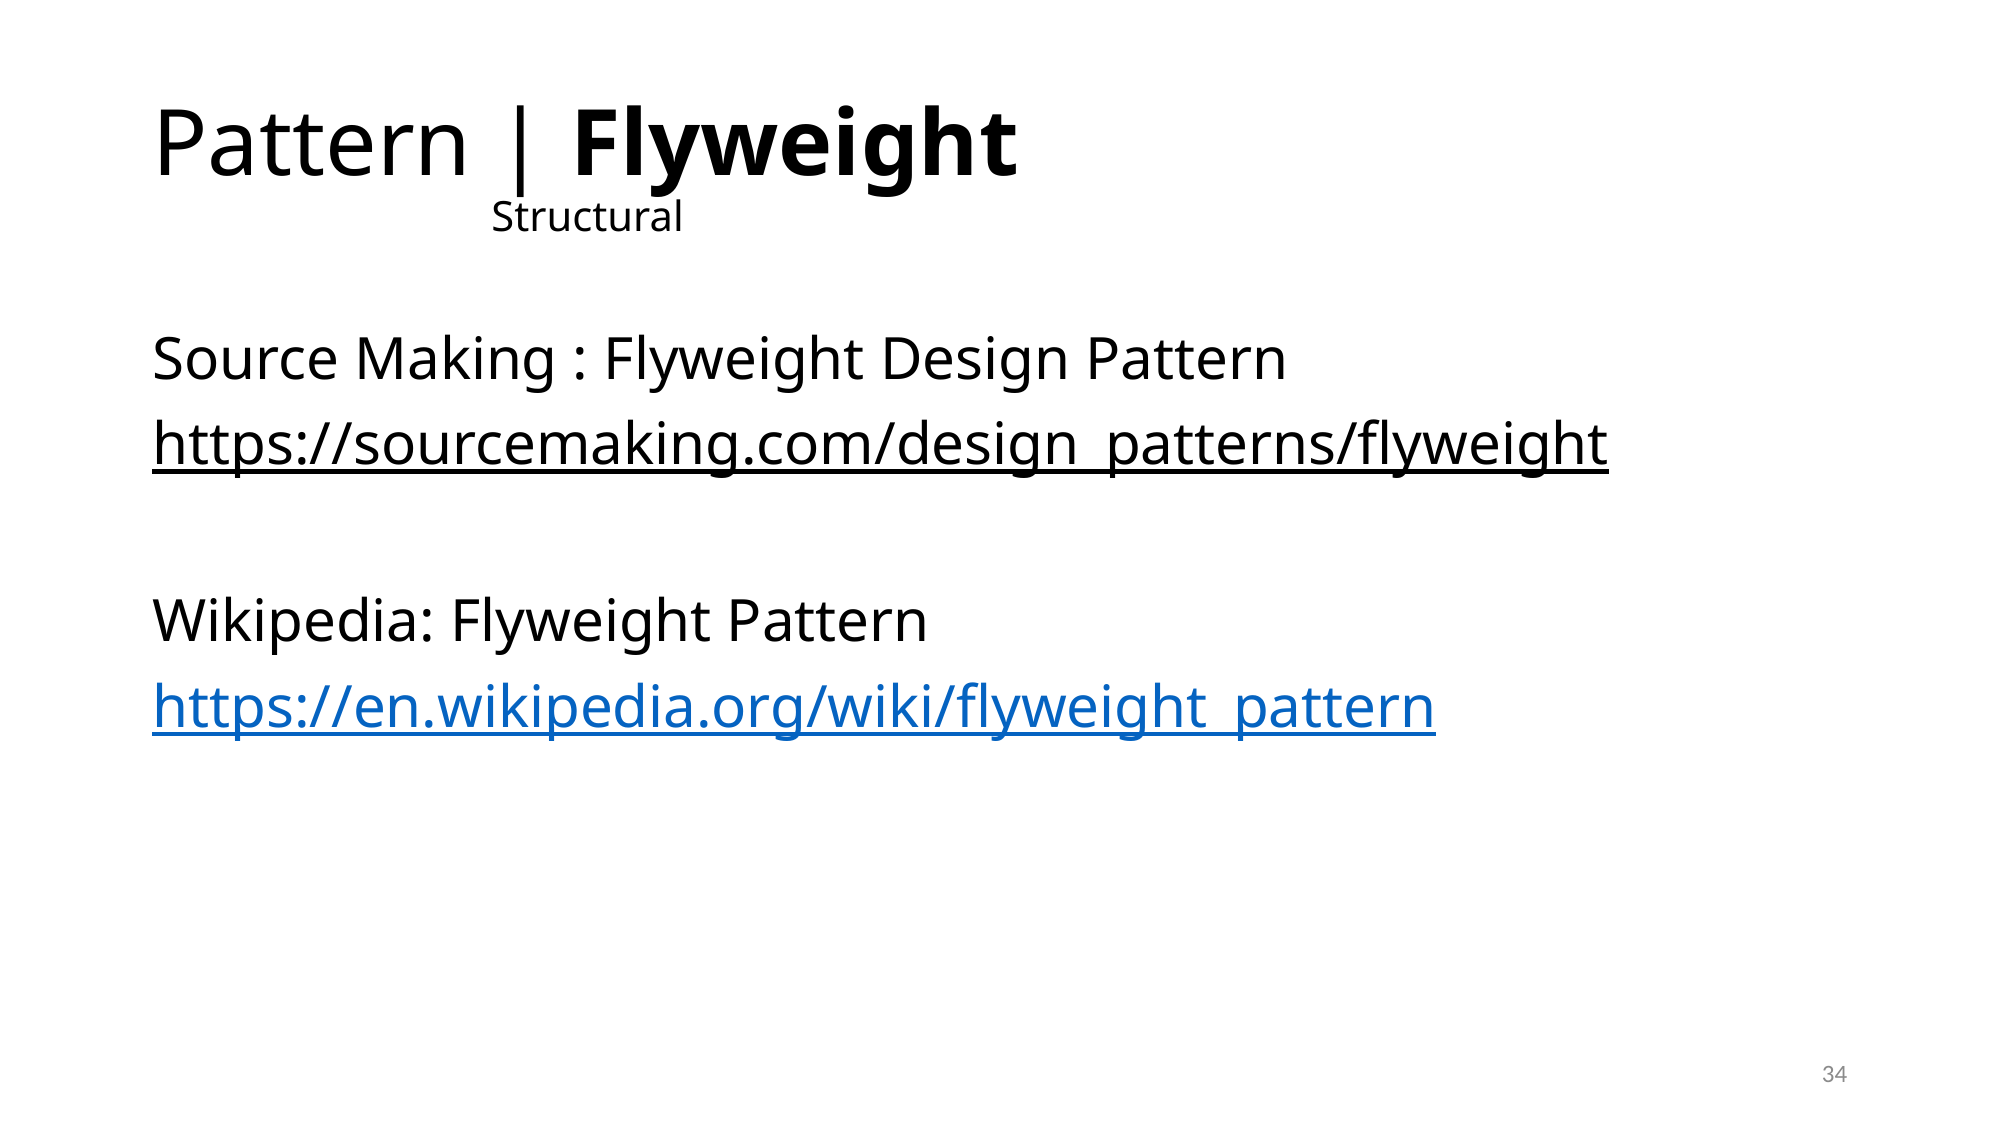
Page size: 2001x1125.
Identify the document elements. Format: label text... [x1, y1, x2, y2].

slide_number 34 [1412, 1042, 1863, 1103]
list Source Making : Flyweight Design Pattern https://sourcemaking.com/design_patterns/flyweight Wikipedia: Flyweight Pattern https://en.wikipedia.org/wiki/flyweight_pattern [137, 299, 1863, 1014]
title Pattern | Flyweight Structural [137, 59, 1863, 278]
